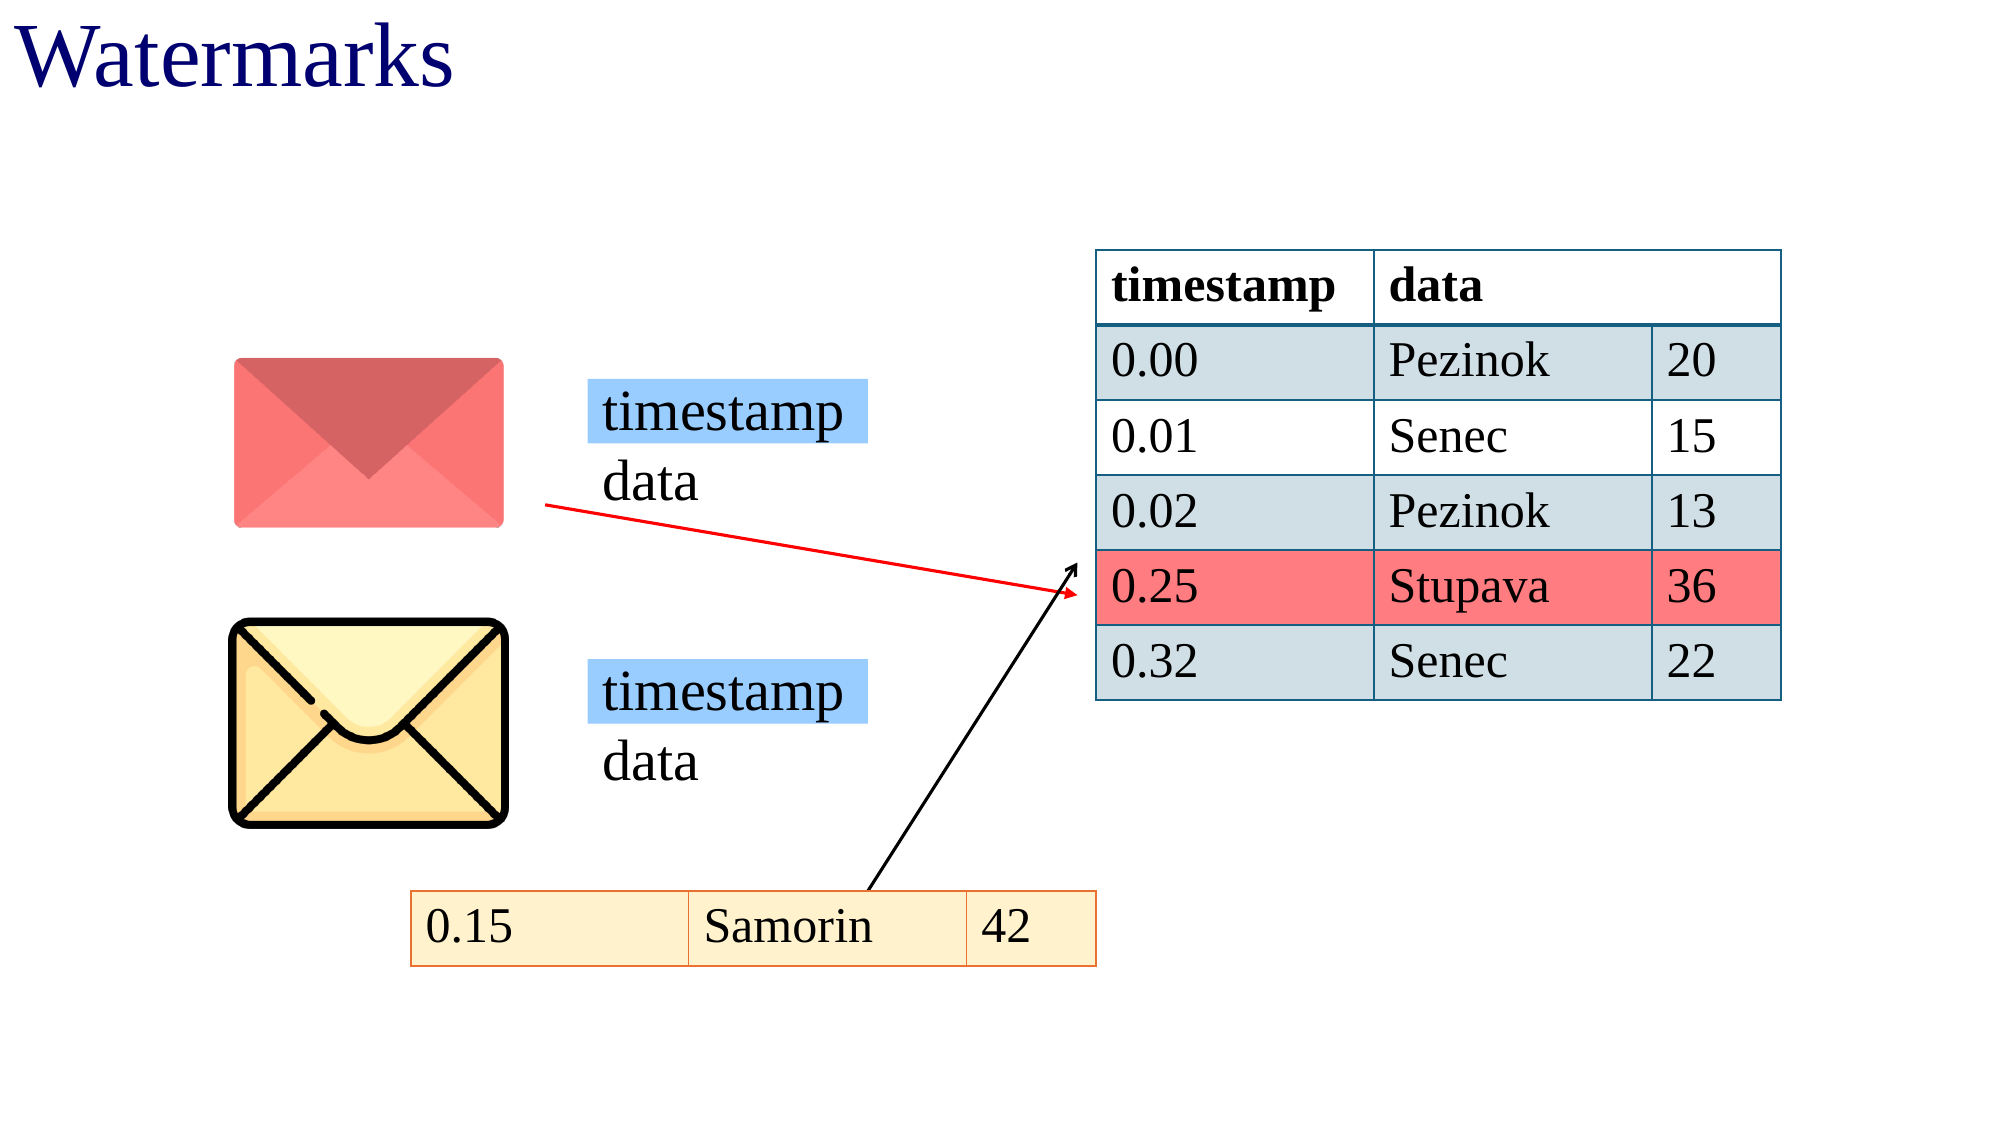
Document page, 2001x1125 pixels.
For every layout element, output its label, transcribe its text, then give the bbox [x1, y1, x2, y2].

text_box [587, 364, 869, 504]
table_header Samorin [689, 892, 966, 965]
table_cell 0.32 [1097, 626, 1373, 699]
table_cell Senec [1375, 401, 1651, 474]
table_cell Pezinok [1375, 327, 1651, 399]
table_cell 0.25 [1097, 551, 1373, 624]
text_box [544, 504, 1078, 596]
picture [227, 302, 509, 864]
table_cell 0.01 [1097, 401, 1373, 474]
table_cell 20 [1653, 327, 1780, 399]
text_box Watermarks [0, 0, 479, 134]
table_cell 0.02 [1097, 476, 1373, 549]
table_cell 13 [1653, 476, 1780, 549]
table_cell 15 [1653, 401, 1780, 474]
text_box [867, 561, 1078, 892]
table_header data [1375, 251, 1780, 323]
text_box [587, 644, 867, 802]
table_cell Senec [1375, 626, 1651, 699]
table_cell 0.00 [1097, 327, 1373, 399]
table_cell 22 [1653, 626, 1780, 699]
table_header 42 [967, 892, 1095, 965]
table_cell Pezinok [1375, 476, 1651, 549]
table_header timestamp [1097, 251, 1373, 323]
table_cell Stupava [1375, 551, 1651, 624]
table_cell 36 [1653, 551, 1780, 624]
table_header 0.15 [412, 892, 688, 965]
